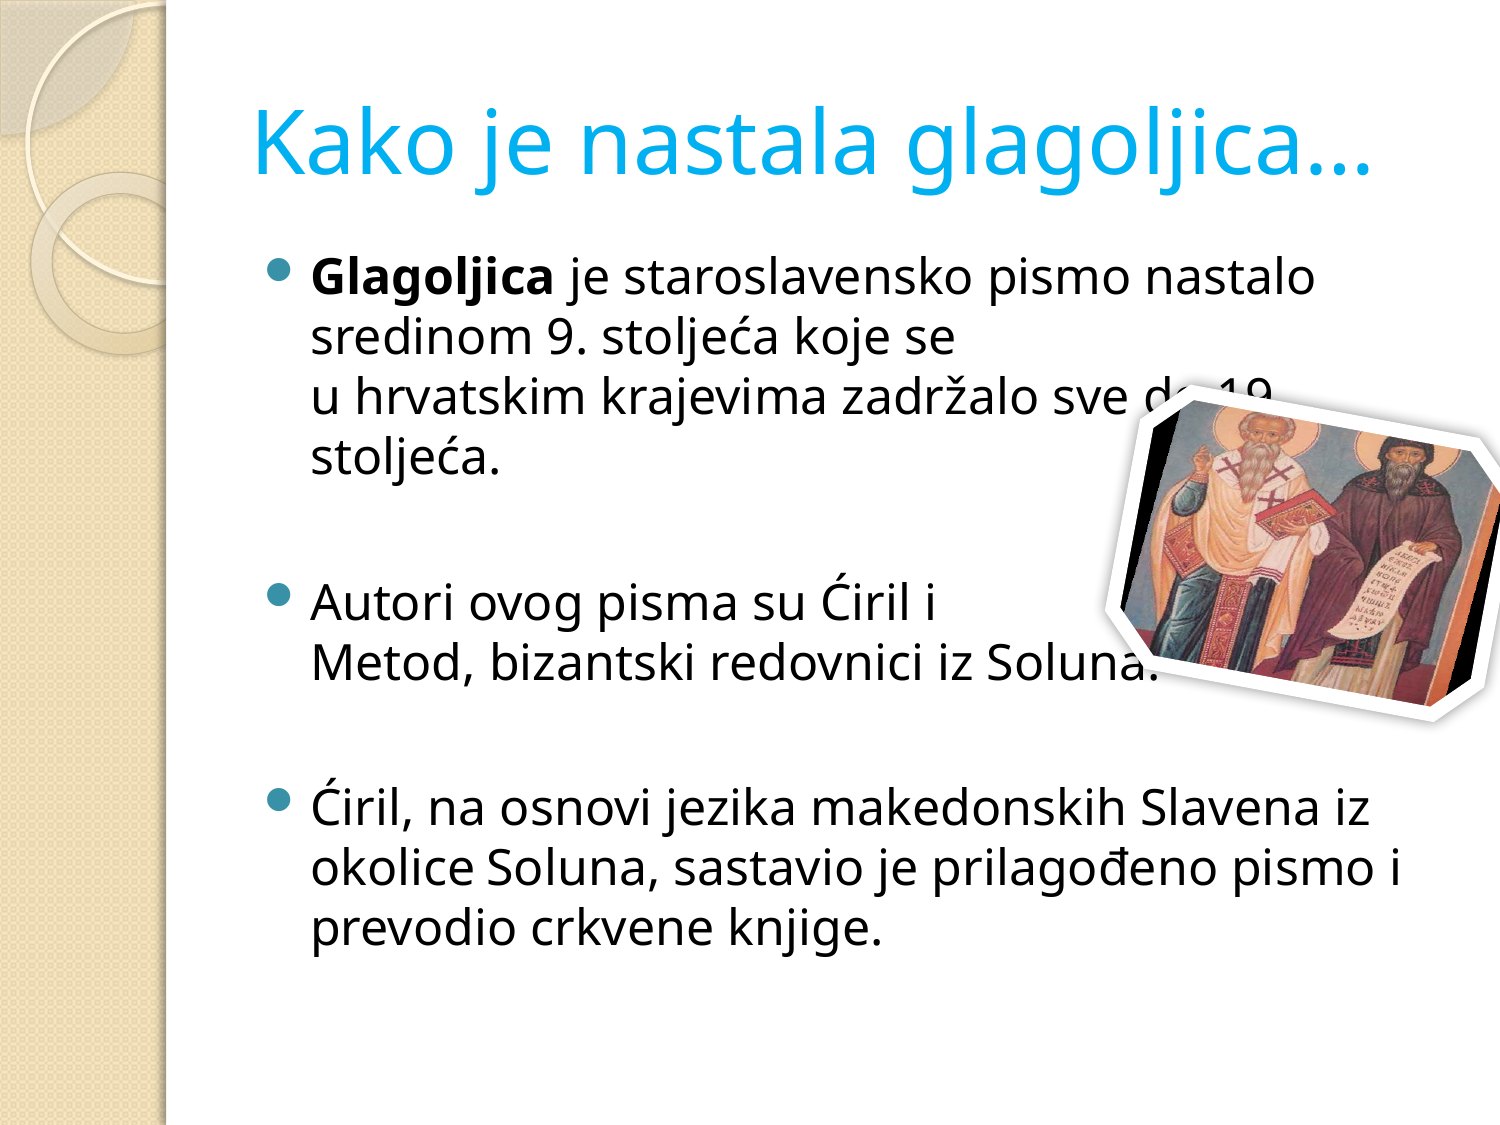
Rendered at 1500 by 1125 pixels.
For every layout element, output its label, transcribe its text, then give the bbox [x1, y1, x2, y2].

picture [1121, 401, 1500, 706]
title Kako je nastala glagoljica… [235, 45, 1466, 233]
list Glagoljica je staroslavensko pismo nastalo sredinom 9. stoljeća koje se u hrvatskim krajevima zadržalo sve do 19. stoljeća. Autori ovog pisma su Ćiril i Metod, bizantski redovnici iz Soluna. Ćiril, na osnovi jezika makedonskih Slavena iz okolice Soluna, sastavio je prilagođeno pismo i prevodio crkvene knjige. [235, 237, 1466, 1026]
